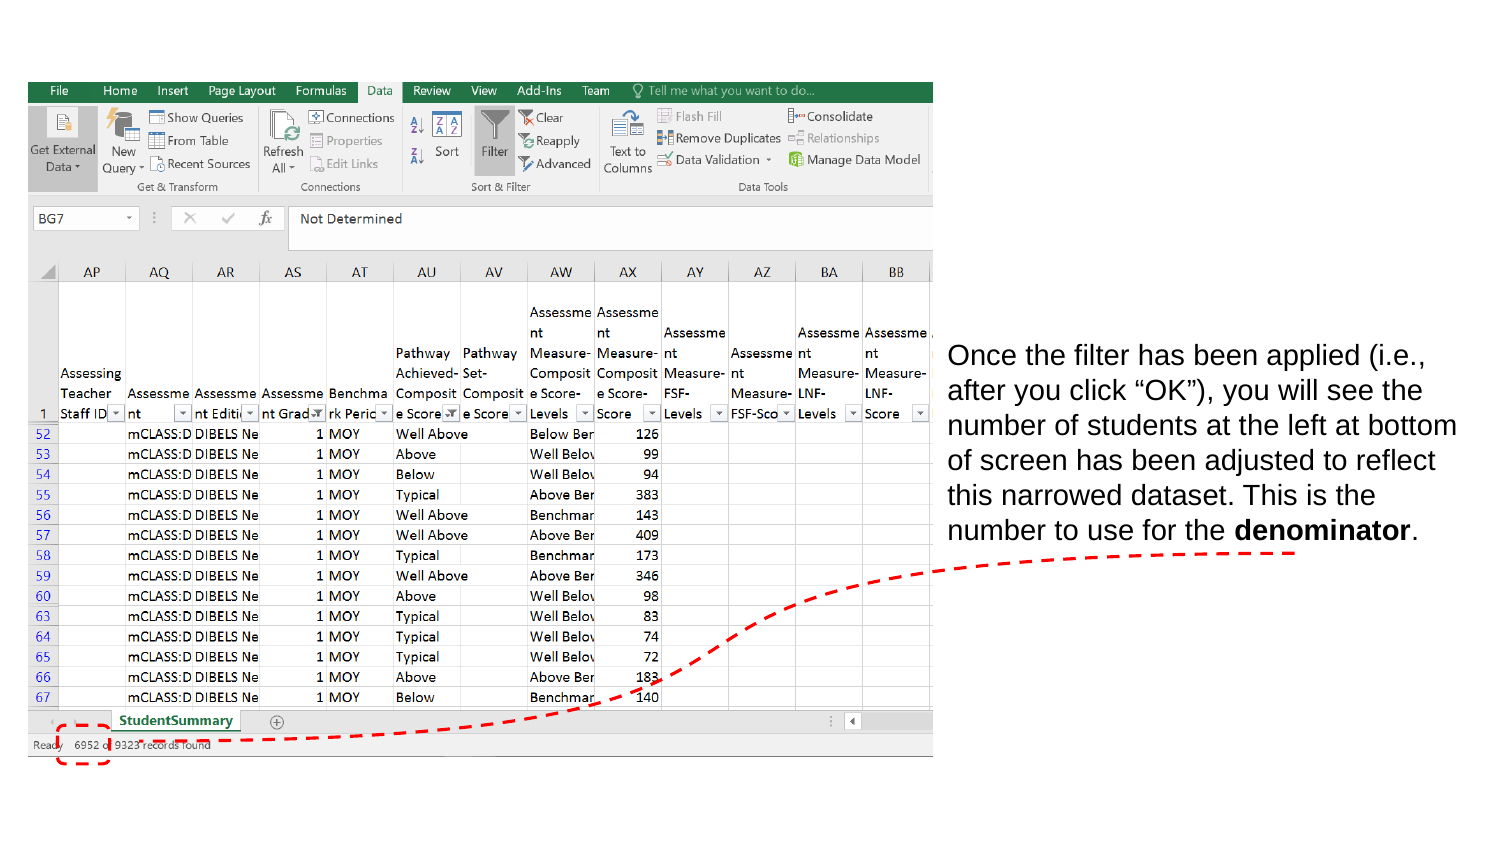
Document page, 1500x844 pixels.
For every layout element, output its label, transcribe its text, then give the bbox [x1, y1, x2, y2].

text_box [138, 552, 1295, 742]
picture [28, 82, 933, 757]
text_box Once the filter has been applied (i.e., after you click “OK”), you will see the number of students at the left at bottom of screen has been adjusted to reflect this narrowed dataset. This is the number to use for the denominator. [938, 321, 1480, 642]
